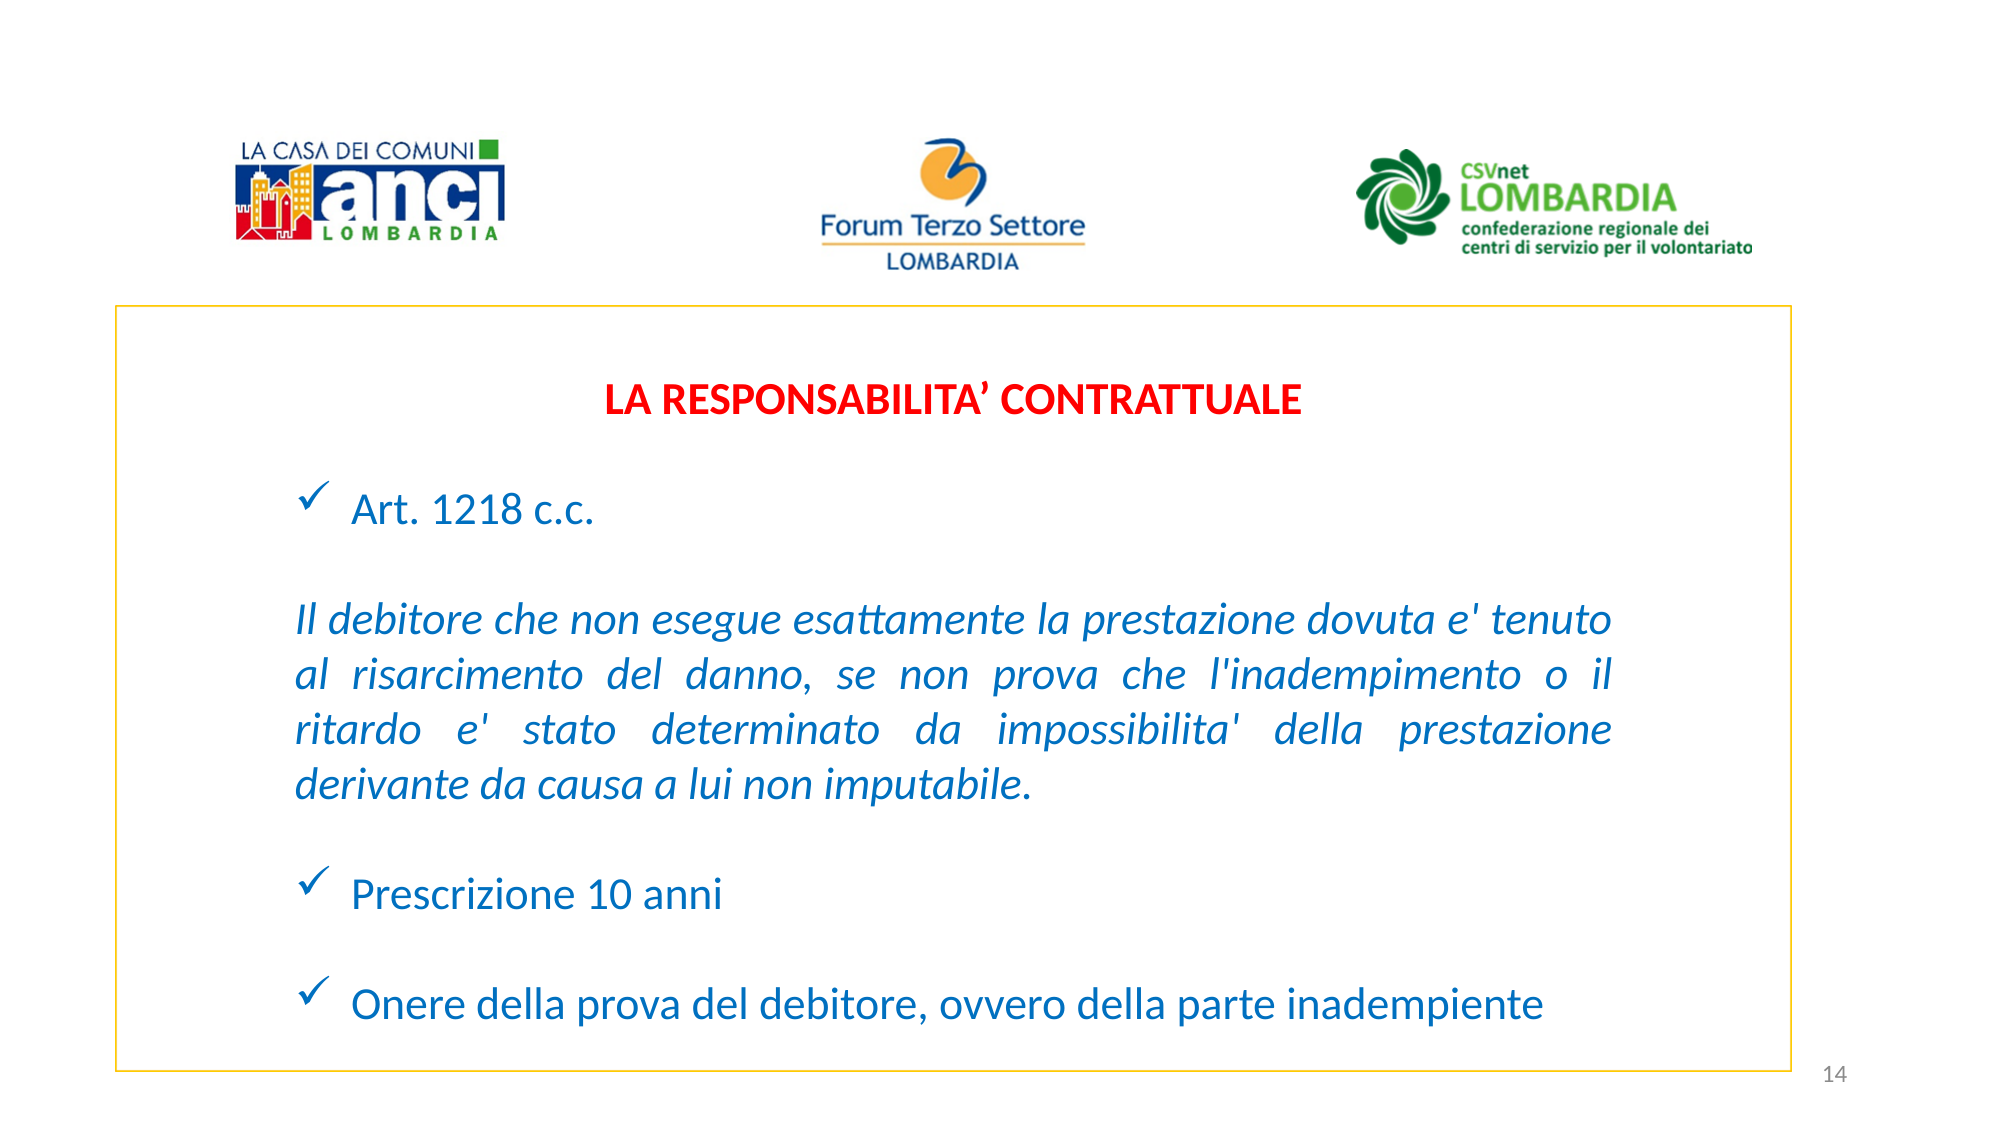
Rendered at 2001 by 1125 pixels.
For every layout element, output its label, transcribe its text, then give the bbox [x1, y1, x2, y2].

slide_number 14 [1412, 1042, 1863, 1103]
picture [821, 137, 1086, 271]
picture [1356, 149, 1752, 259]
picture [229, 131, 511, 248]
picture [115, 305, 1792, 1073]
